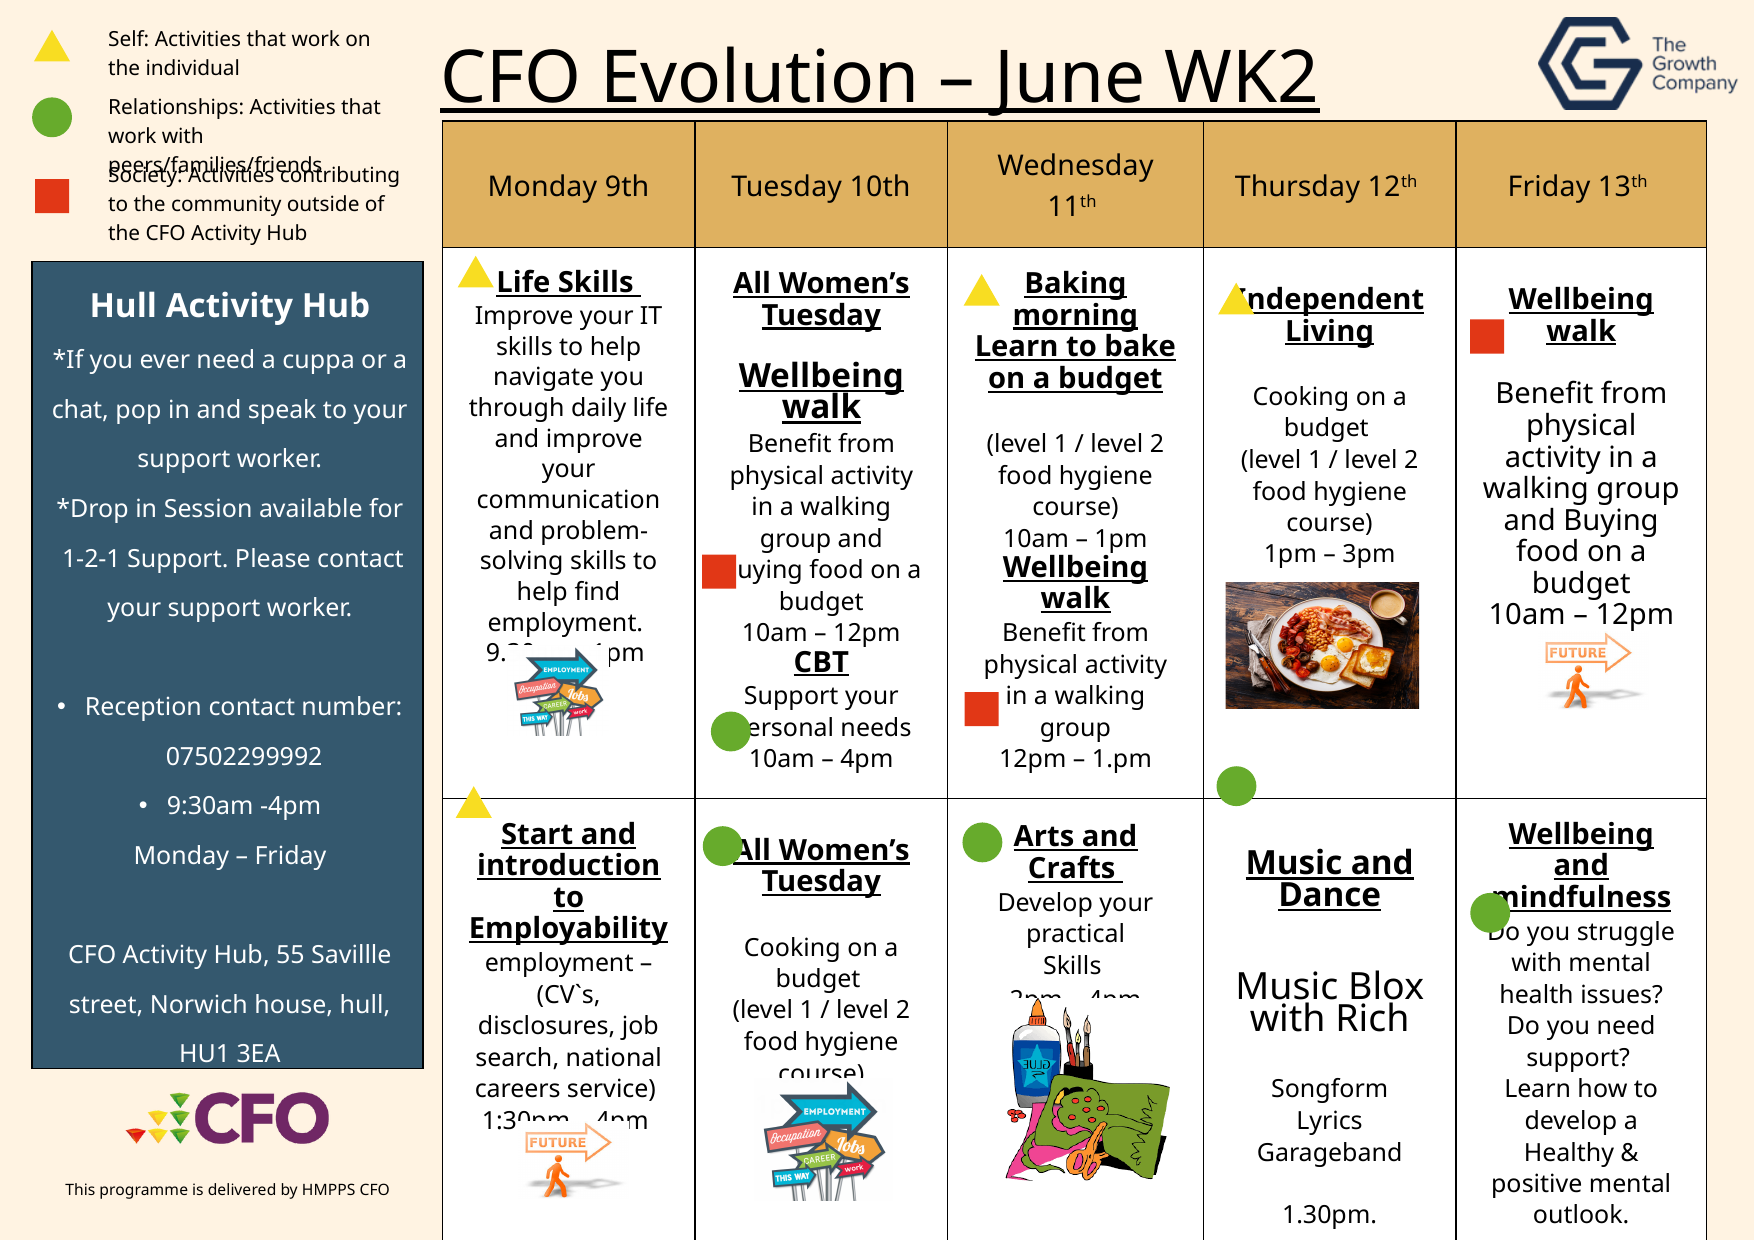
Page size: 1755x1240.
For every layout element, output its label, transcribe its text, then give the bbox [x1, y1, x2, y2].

text_box Relationships: Activities that work with peers/families/friends [108, 89, 422, 177]
picture [754, 1077, 893, 1201]
table_cell Start and introduction to Employability employment – (CV`s, disclosures, job search, national careers service) 1:30pm – 4pm [443, 799, 694, 1240]
table_header Friday 13th [1457, 122, 1706, 131]
table_cell Independent Living Cooking on a budget (level 1 / level 2 food hygiene course) 1pm – 3pm [1260, 370, 1455, 798]
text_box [710, 184, 1257, 807]
text_box Self: Activities that work on the individual [108, 20, 408, 80]
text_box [972, 132, 1755, 362]
table_header Monday 9th [443, 122, 694, 247]
picture [1538, 17, 1754, 111]
picture [507, 645, 609, 736]
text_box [1470, 892, 1511, 933]
table_header Wednesday 11th [948, 122, 1203, 182]
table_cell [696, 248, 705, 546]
text_box Society: Activities contributing to the community outside of the CFO Activity Hub [108, 157, 408, 245]
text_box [962, 822, 1003, 863]
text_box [457, 255, 495, 288]
table_cell Wellbeing and mindfulness Do you struggle with mental health issues? Do you need support? Learn how to develop a Healthy & positive mental outlook. [1457, 799, 1706, 1240]
picture [1005, 998, 1170, 1181]
table_cell Wellbeing walk Benefit from physical activity in a walking group and Buying food on a budget 10am – 12pm [1457, 370, 1706, 798]
table_cell All Women’s Tuesday Cooking on a budget (level 1 / level 2 food hygiene course) 1pm – 3pm [696, 799, 947, 1240]
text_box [957, 684, 1006, 734]
table_cell Arts and Crafts Develop your practical Skills 2pm – 4pm [948, 815, 1203, 1240]
picture [1538, 631, 1649, 710]
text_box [694, 547, 744, 597]
table_header Thursday 12th [1204, 122, 1455, 131]
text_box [702, 825, 743, 867]
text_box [1063, 146, 1400, 632]
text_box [31, 97, 73, 138]
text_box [27, 171, 77, 221]
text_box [31, 261, 426, 1107]
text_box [1225, 582, 1420, 709]
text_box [57, 1076, 398, 1200]
table_header Tuesday 10th [696, 122, 947, 247]
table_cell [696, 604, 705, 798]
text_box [33, 29, 71, 62]
table_cell Life Skills Improve your IT skills to help navigate you through daily life and improve your communication and problem-solving skills to help find employment. 9.30am –1pm [443, 248, 694, 798]
text_box CFO Evolution – June WK2 [440, 14, 1525, 117]
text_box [455, 785, 493, 819]
picture [517, 1121, 629, 1200]
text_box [963, 273, 1001, 306]
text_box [710, 711, 751, 752]
table_cell Music and Dance Music Blox with Rich Songform Lyrics Garageband 1.30pm. [1204, 799, 1455, 1240]
